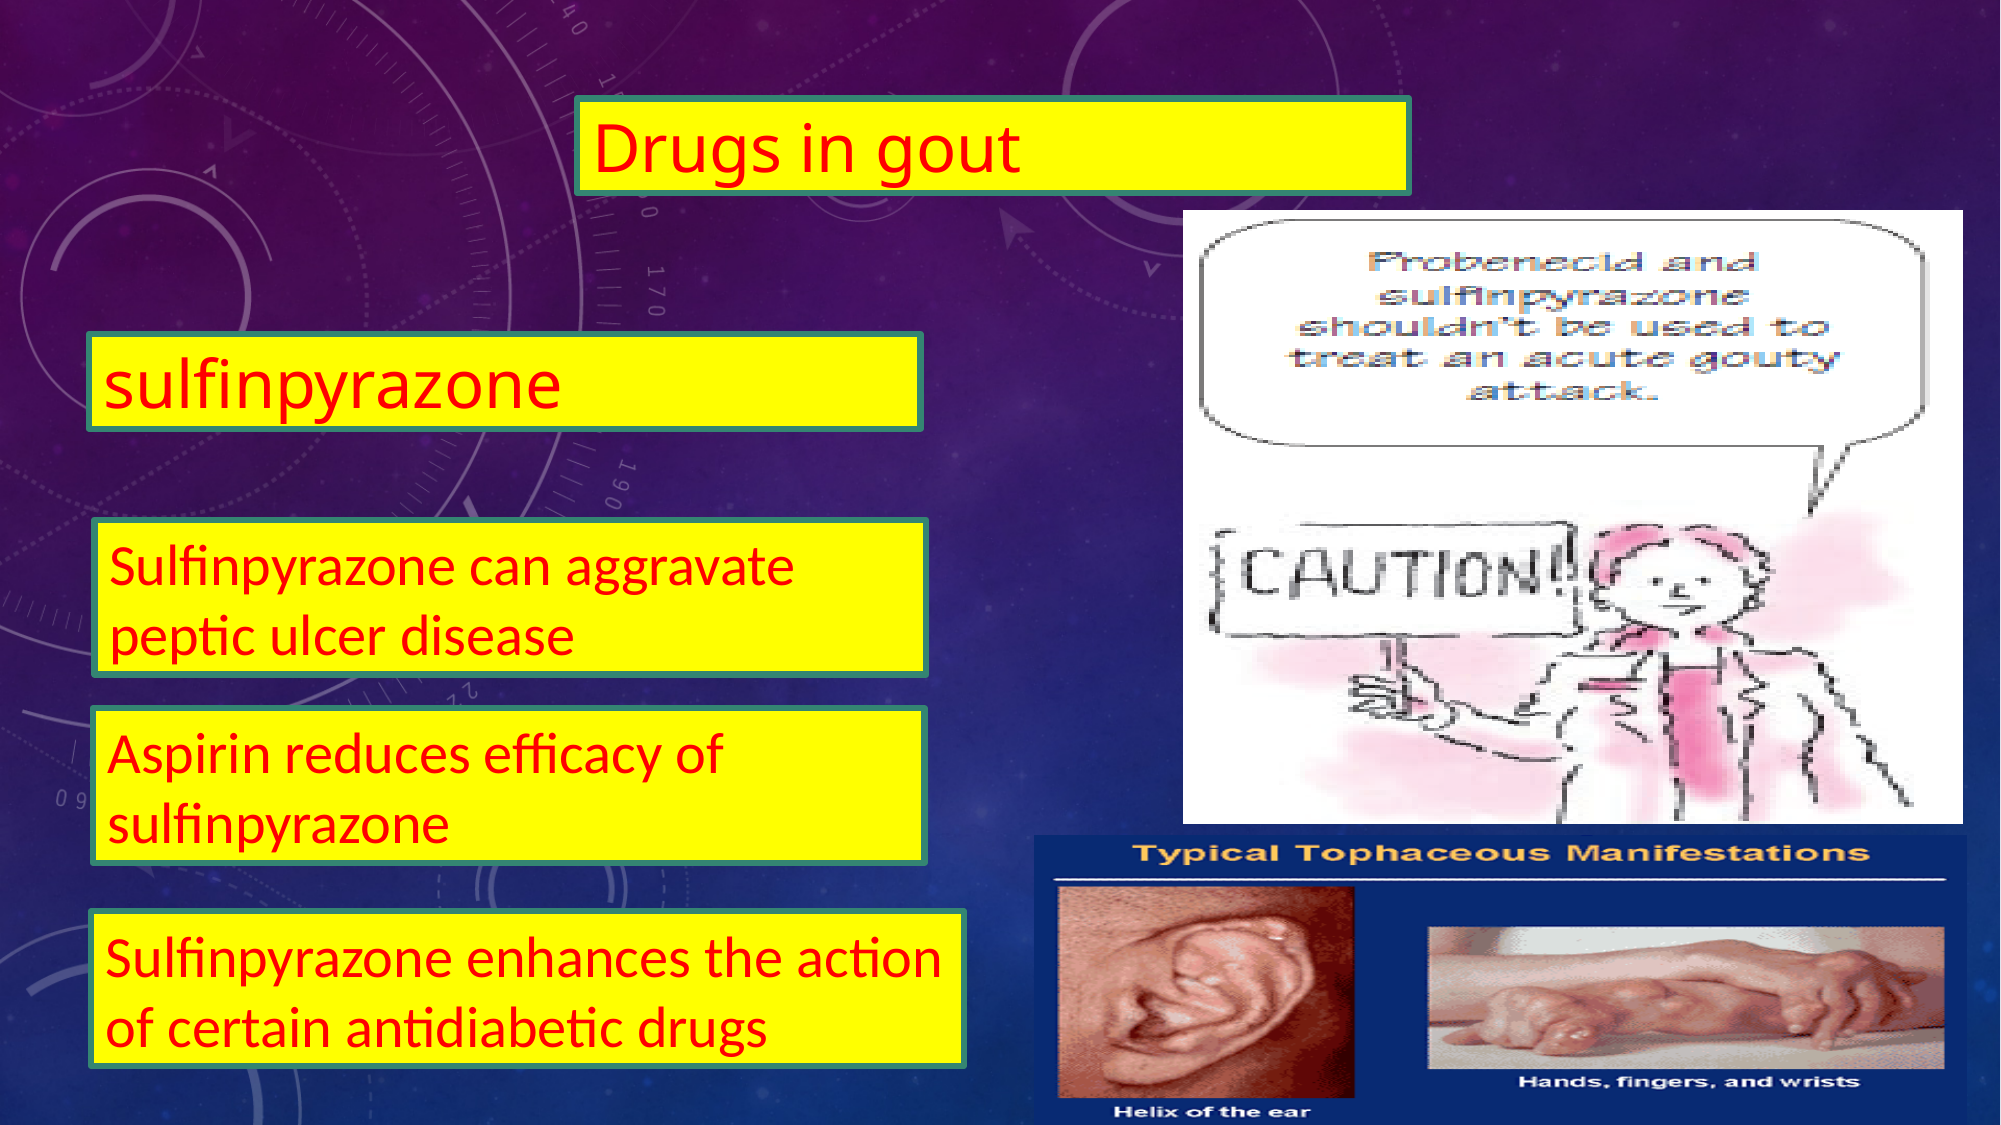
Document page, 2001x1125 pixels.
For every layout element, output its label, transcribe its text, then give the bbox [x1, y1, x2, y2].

picture [0, 0, 2001, 1125]
text_box sulfinpyrazone [88, 334, 921, 429]
text_box Sulfinpyrazone can aggravate peptic ulcer disease [94, 519, 927, 675]
text_box Sulfinpyrazone enhances the action of certain antidiabetic drugs [91, 911, 964, 1066]
text_box Drugs in gout [577, 98, 1409, 194]
text_box Aspirin reduces efficacy of sulfinpyrazone [92, 708, 925, 863]
